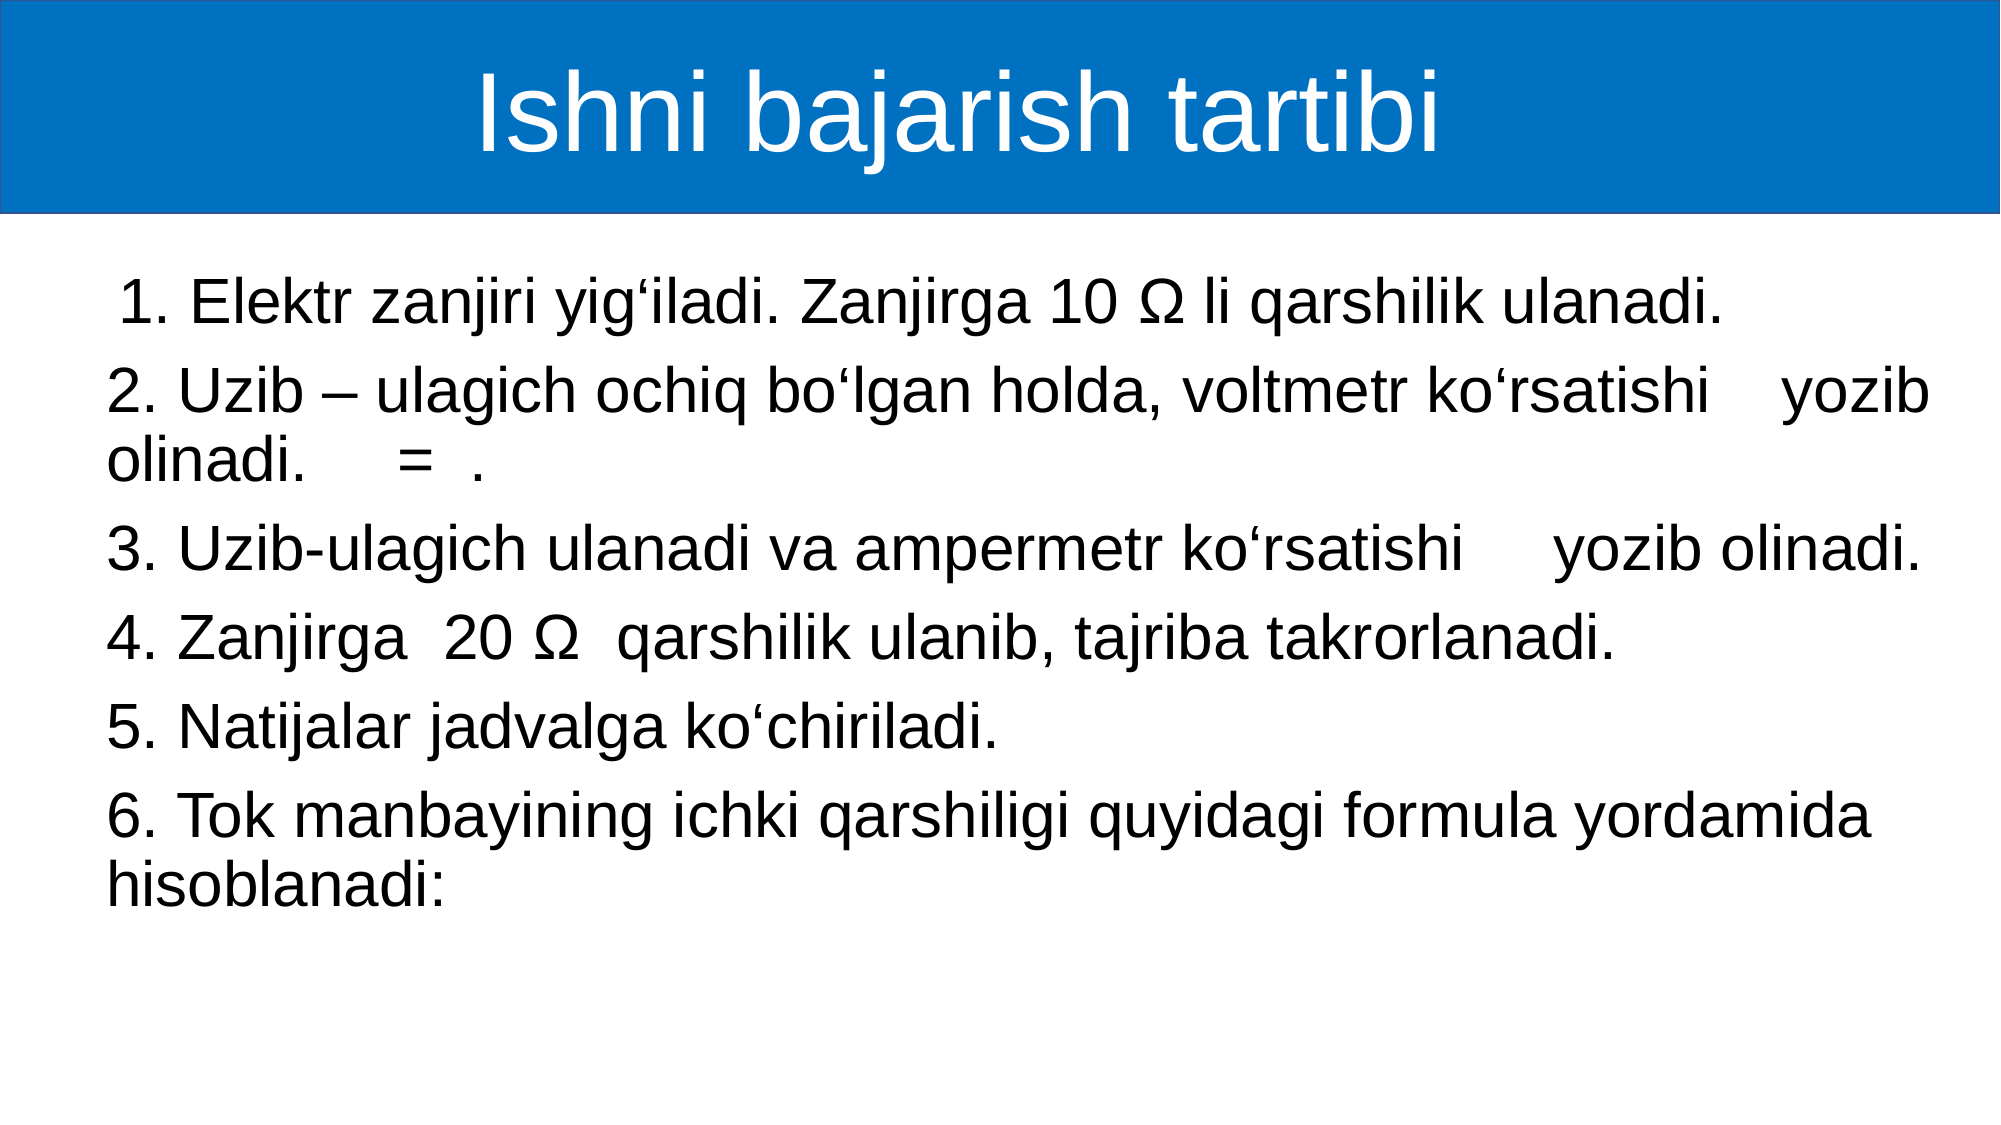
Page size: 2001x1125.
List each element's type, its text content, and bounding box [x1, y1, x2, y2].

title Ishni bajarish tartibi [0, 0, 2000, 214]
